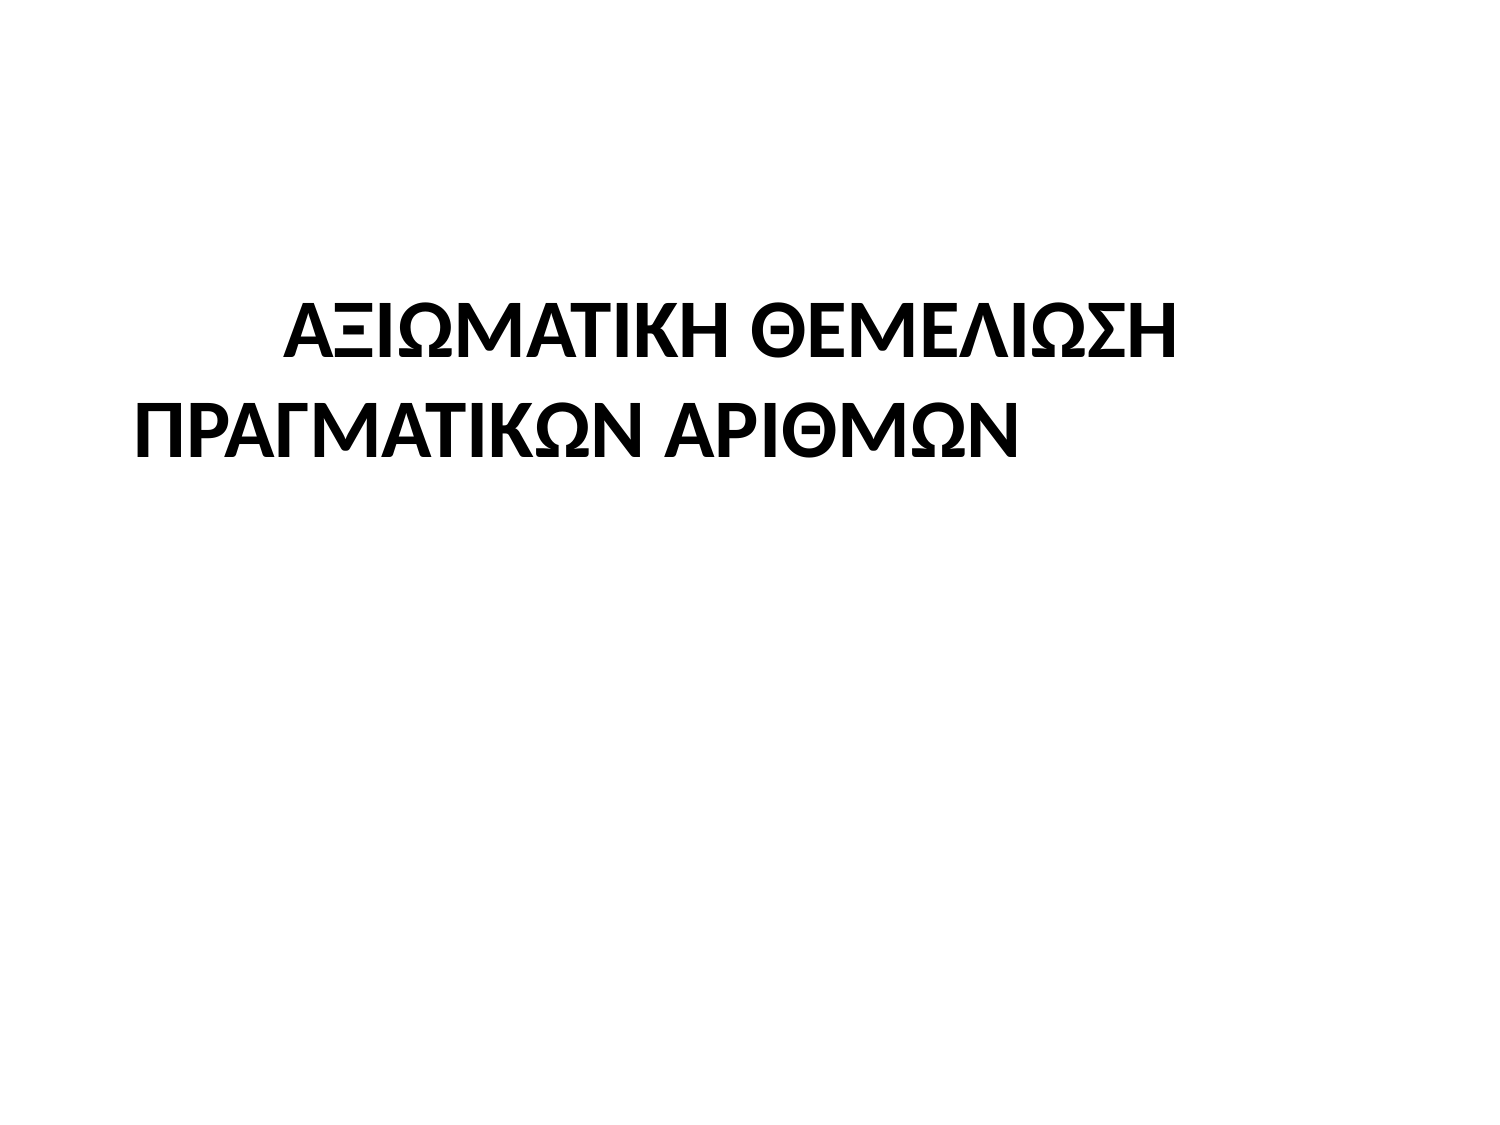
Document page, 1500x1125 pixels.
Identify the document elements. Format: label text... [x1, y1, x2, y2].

title ΑΞΙΩΜΑΤΙΚΗ ΘΕΜΕΛΙΩΣΗ ΠΡΑΓΜΑΤΙΚΩΝ ΑΡΙΘΜΩΝ [118, 267, 1394, 947]
